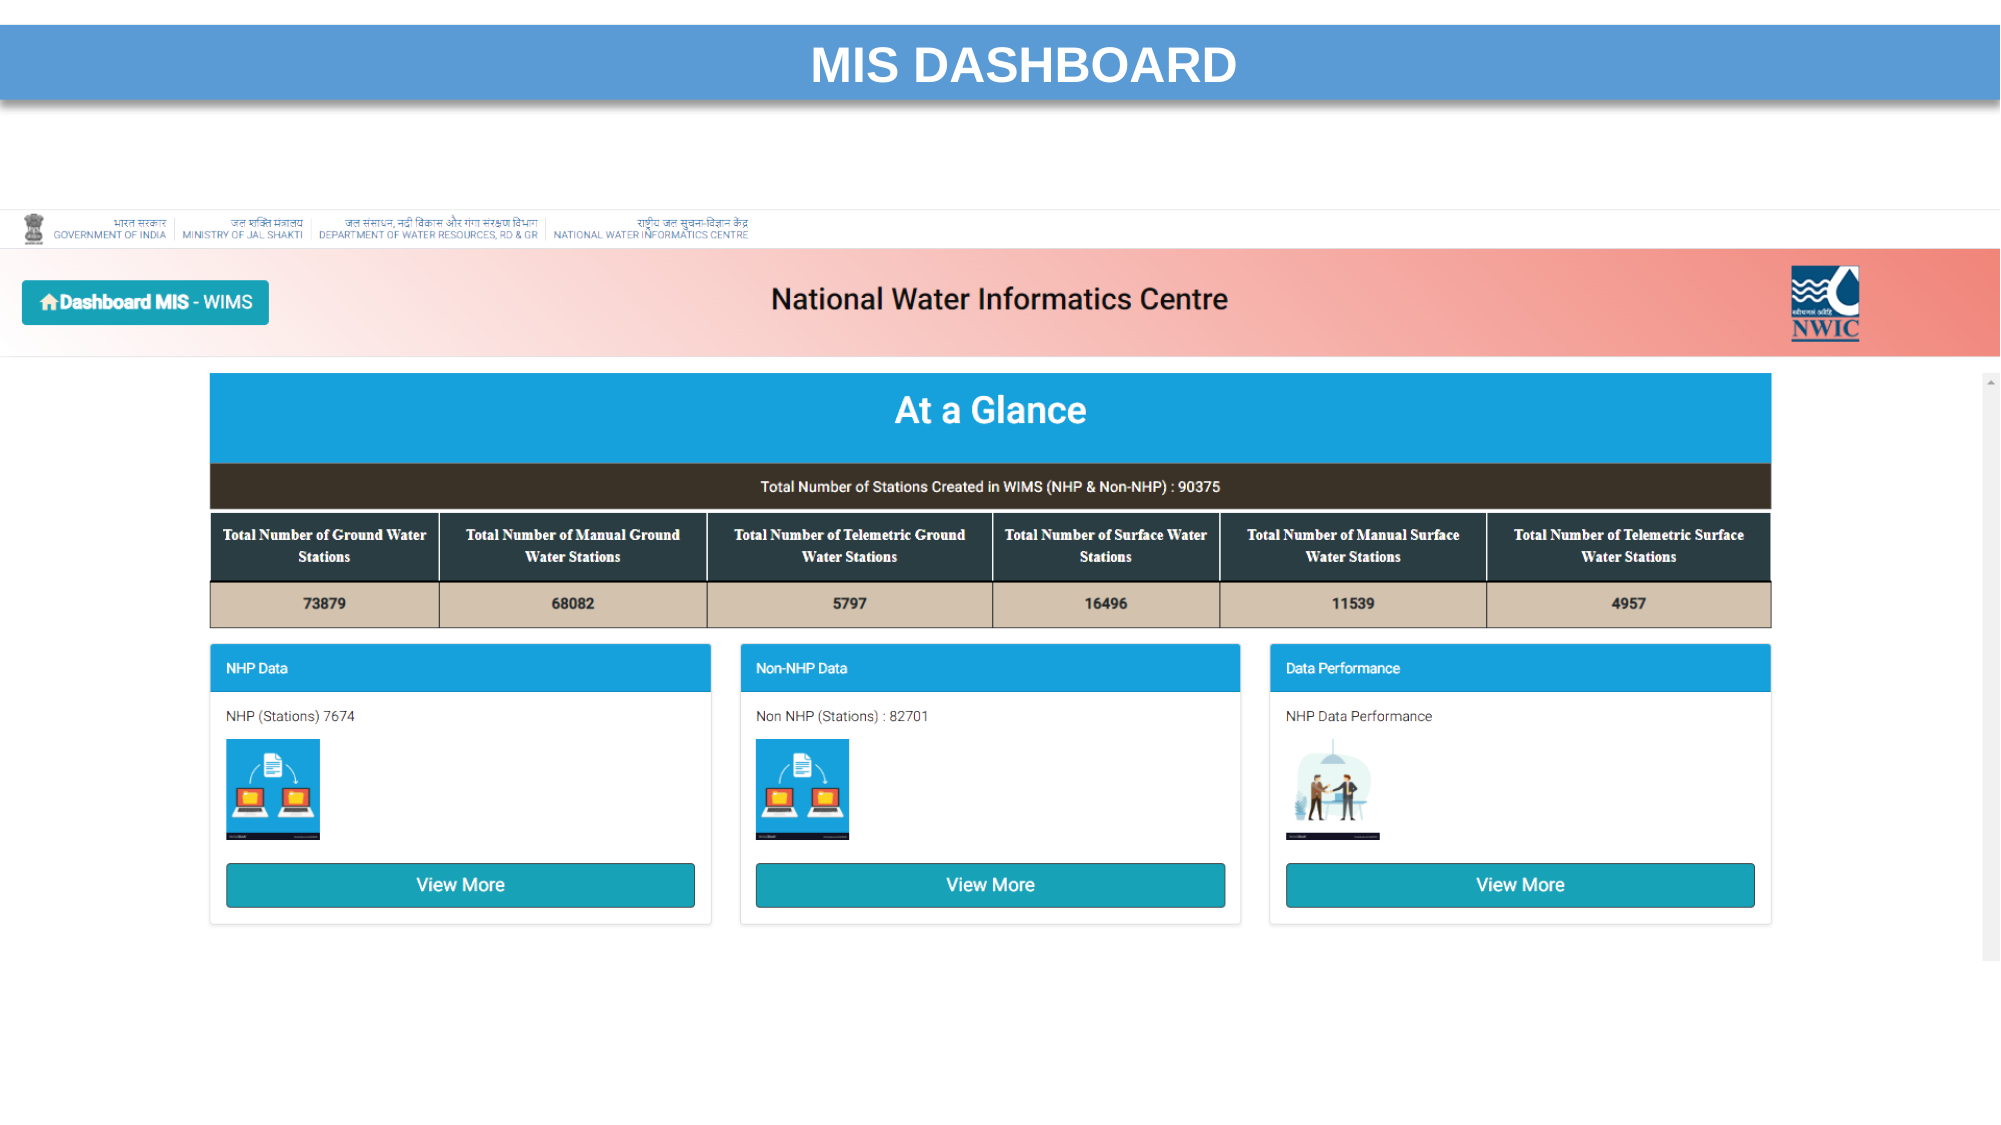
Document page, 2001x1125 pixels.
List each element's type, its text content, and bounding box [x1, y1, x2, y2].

picture [0, 206, 2000, 961]
text_box MIS DASHBOARD [0, 24, 2000, 100]
